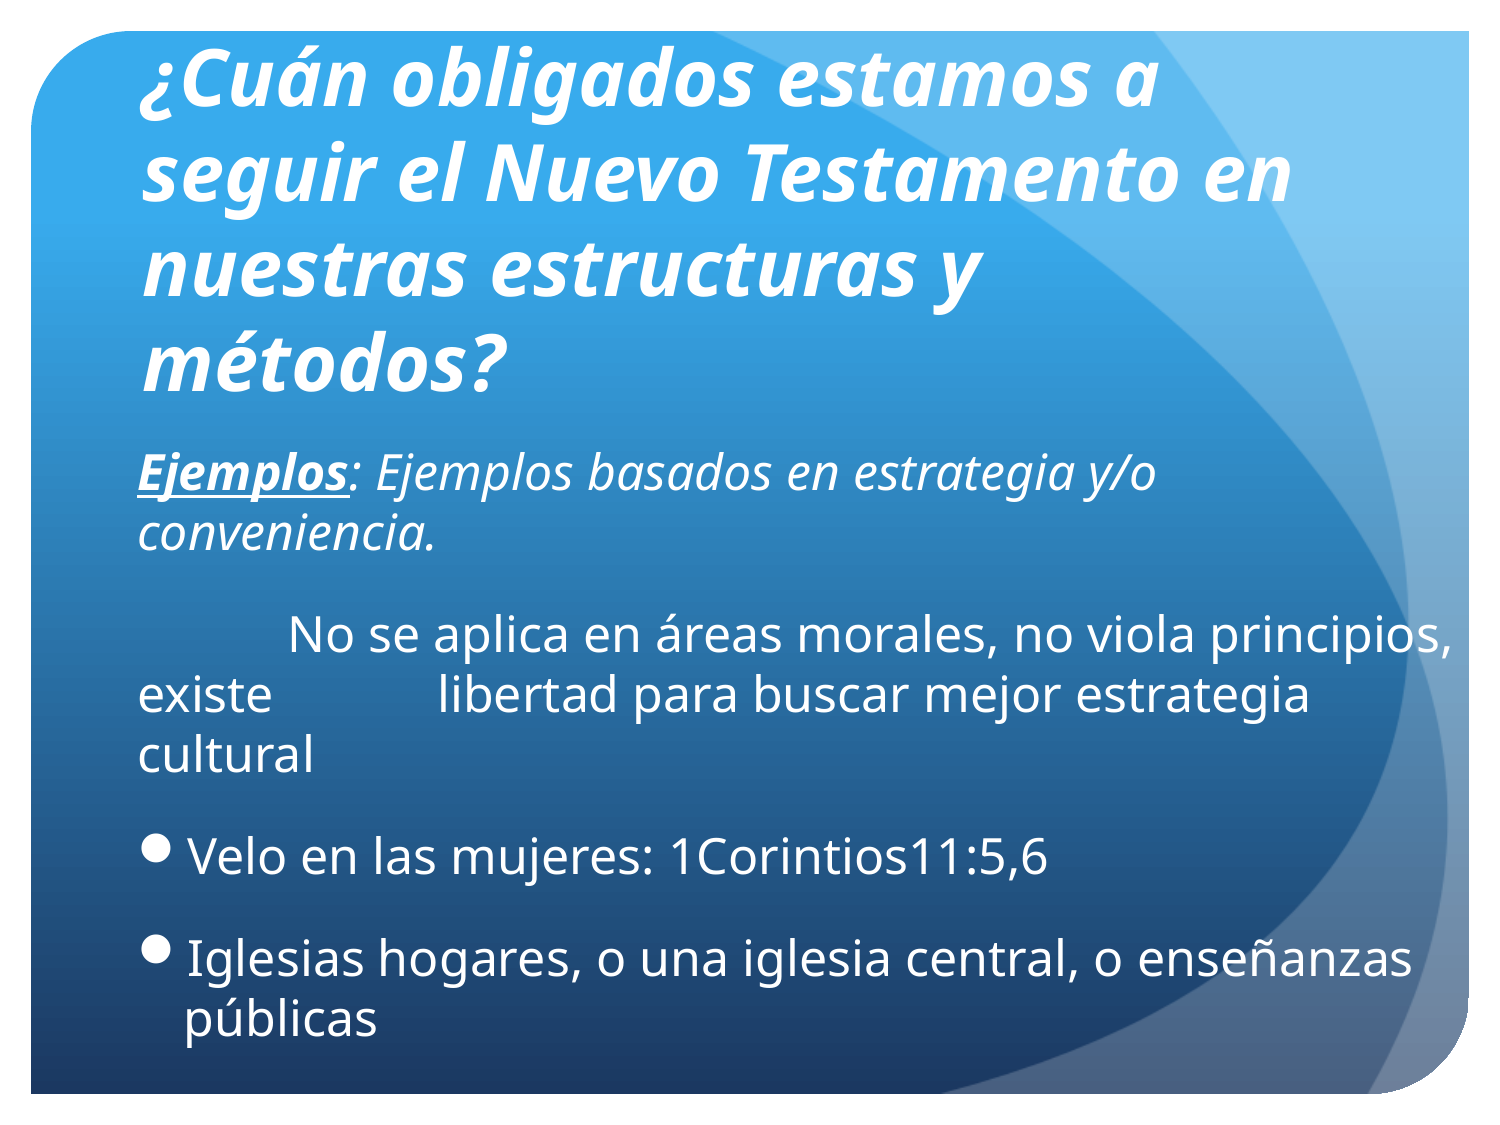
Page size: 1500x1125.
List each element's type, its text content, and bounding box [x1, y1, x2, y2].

title ¿Cuán obligados estamos a seguir el Nuevo Testamento en nuestras estructuras y métodos? [127, 243, 1372, 415]
list Ejemplos: Ejemplos basados en estrategia y/o conveniencia. No se aplica en áreas morales, no viola principios, existe libertad para buscar mejor estrategia cultural Velo en las mujeres: 1Corintios11:5,6 Iglesias hogares, o una iglesia central, o enseñanzas públicas [122, 433, 1475, 1045]
picture [24, 30, 1473, 1094]
